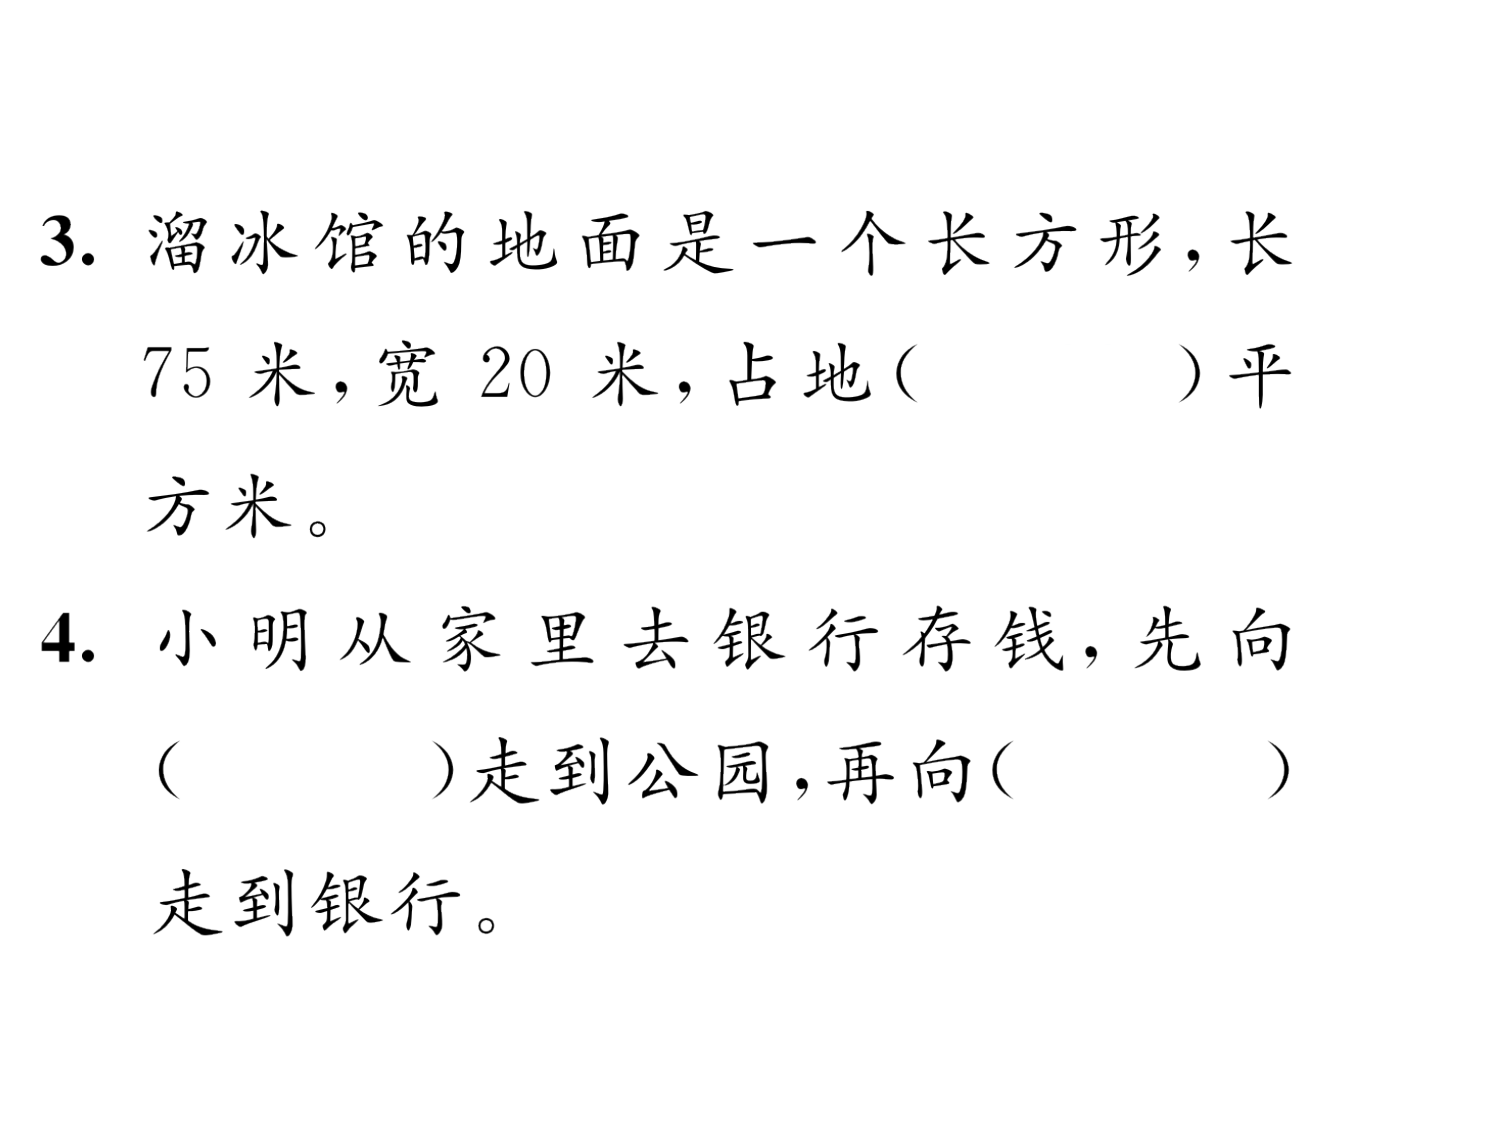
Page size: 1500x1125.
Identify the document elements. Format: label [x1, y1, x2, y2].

picture [35, 177, 1453, 954]
